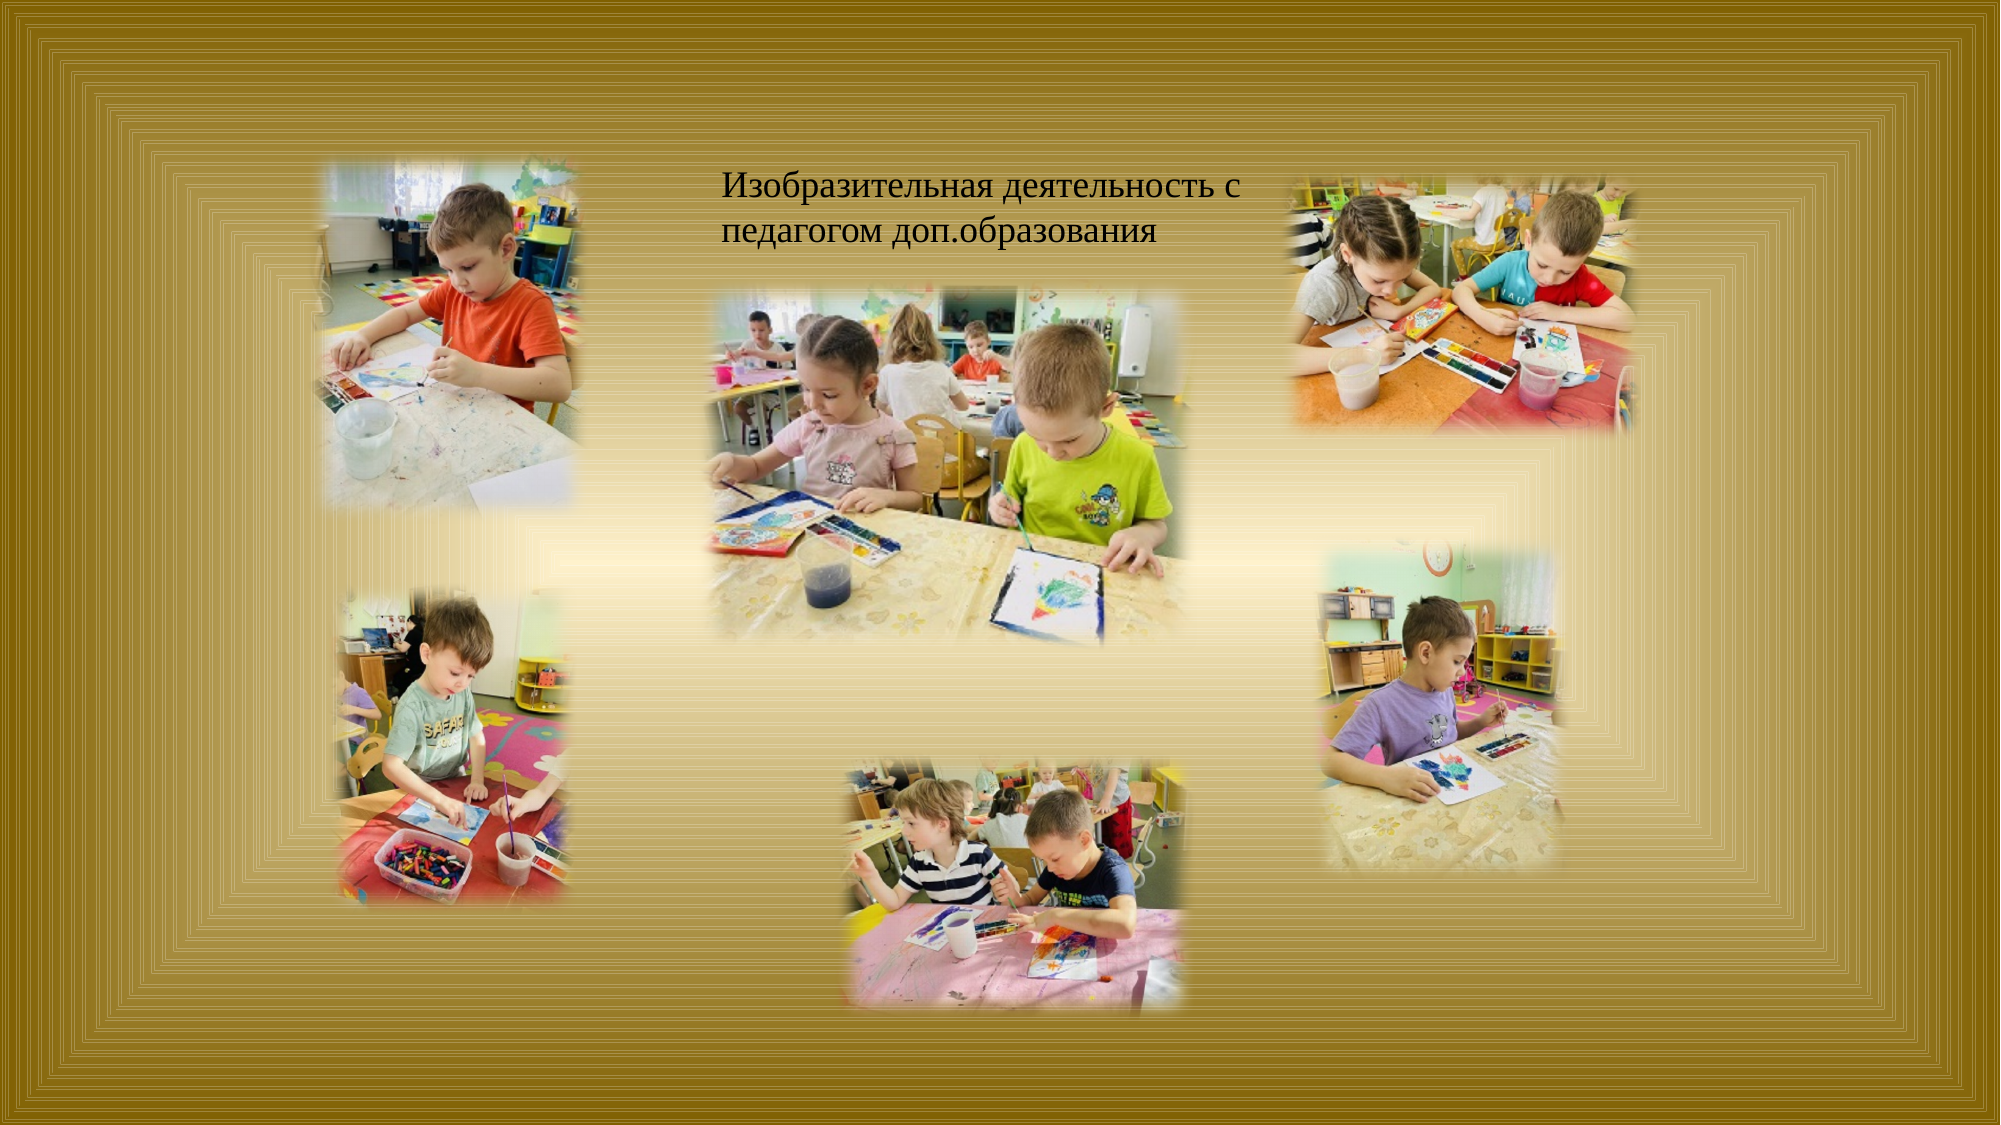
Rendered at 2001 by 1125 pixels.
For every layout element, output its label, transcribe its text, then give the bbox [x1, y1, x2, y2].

picture [326, 581, 578, 917]
picture [306, 146, 591, 525]
picture [1278, 168, 1645, 444]
picture [834, 751, 1197, 1024]
picture [697, 276, 1198, 652]
text_box Изобразительная деятельность с педагогом доп.образования [706, 152, 1286, 258]
picture [1309, 535, 1572, 885]
